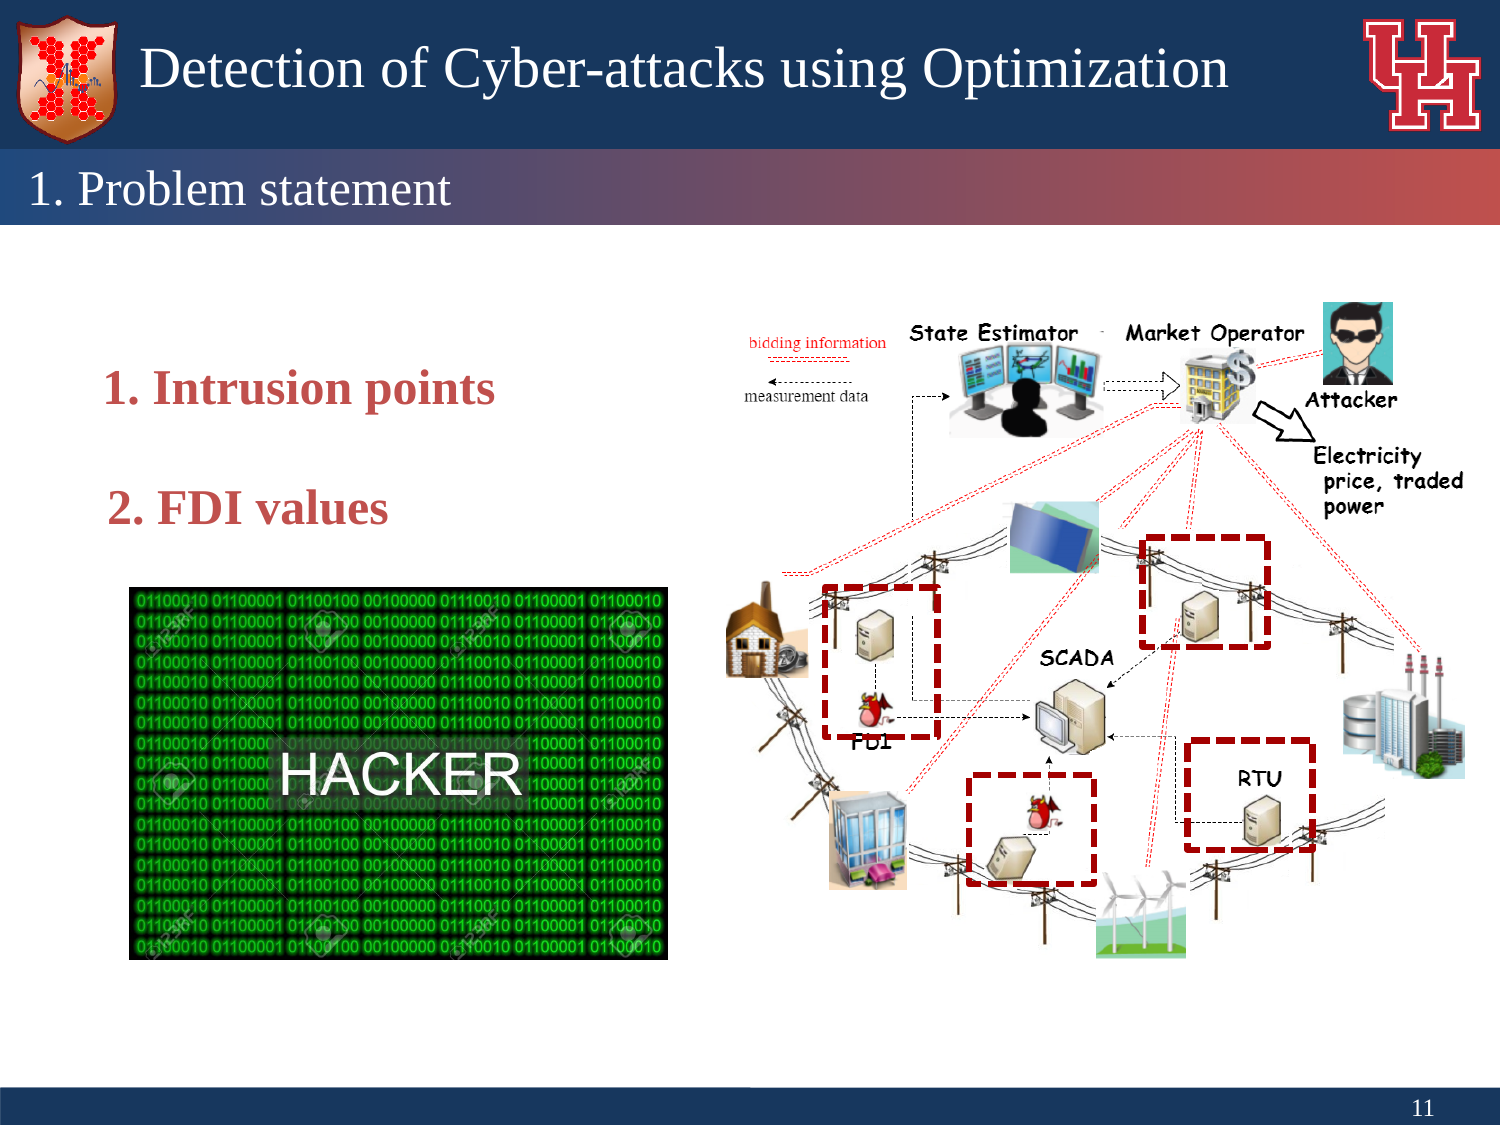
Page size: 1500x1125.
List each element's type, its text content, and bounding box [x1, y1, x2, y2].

text_box 2. FDI values [92, 467, 545, 608]
picture [1362, 18, 1482, 132]
text_box Detection of Cyber-attacks using Optimization [162, 22, 1400, 135]
text_box 1. Problem statement [12, 148, 1250, 211]
picture [129, 586, 668, 960]
picture [0, 12, 159, 151]
text_box 1. Intrusion points [87, 347, 692, 451]
picture [713, 302, 1475, 964]
